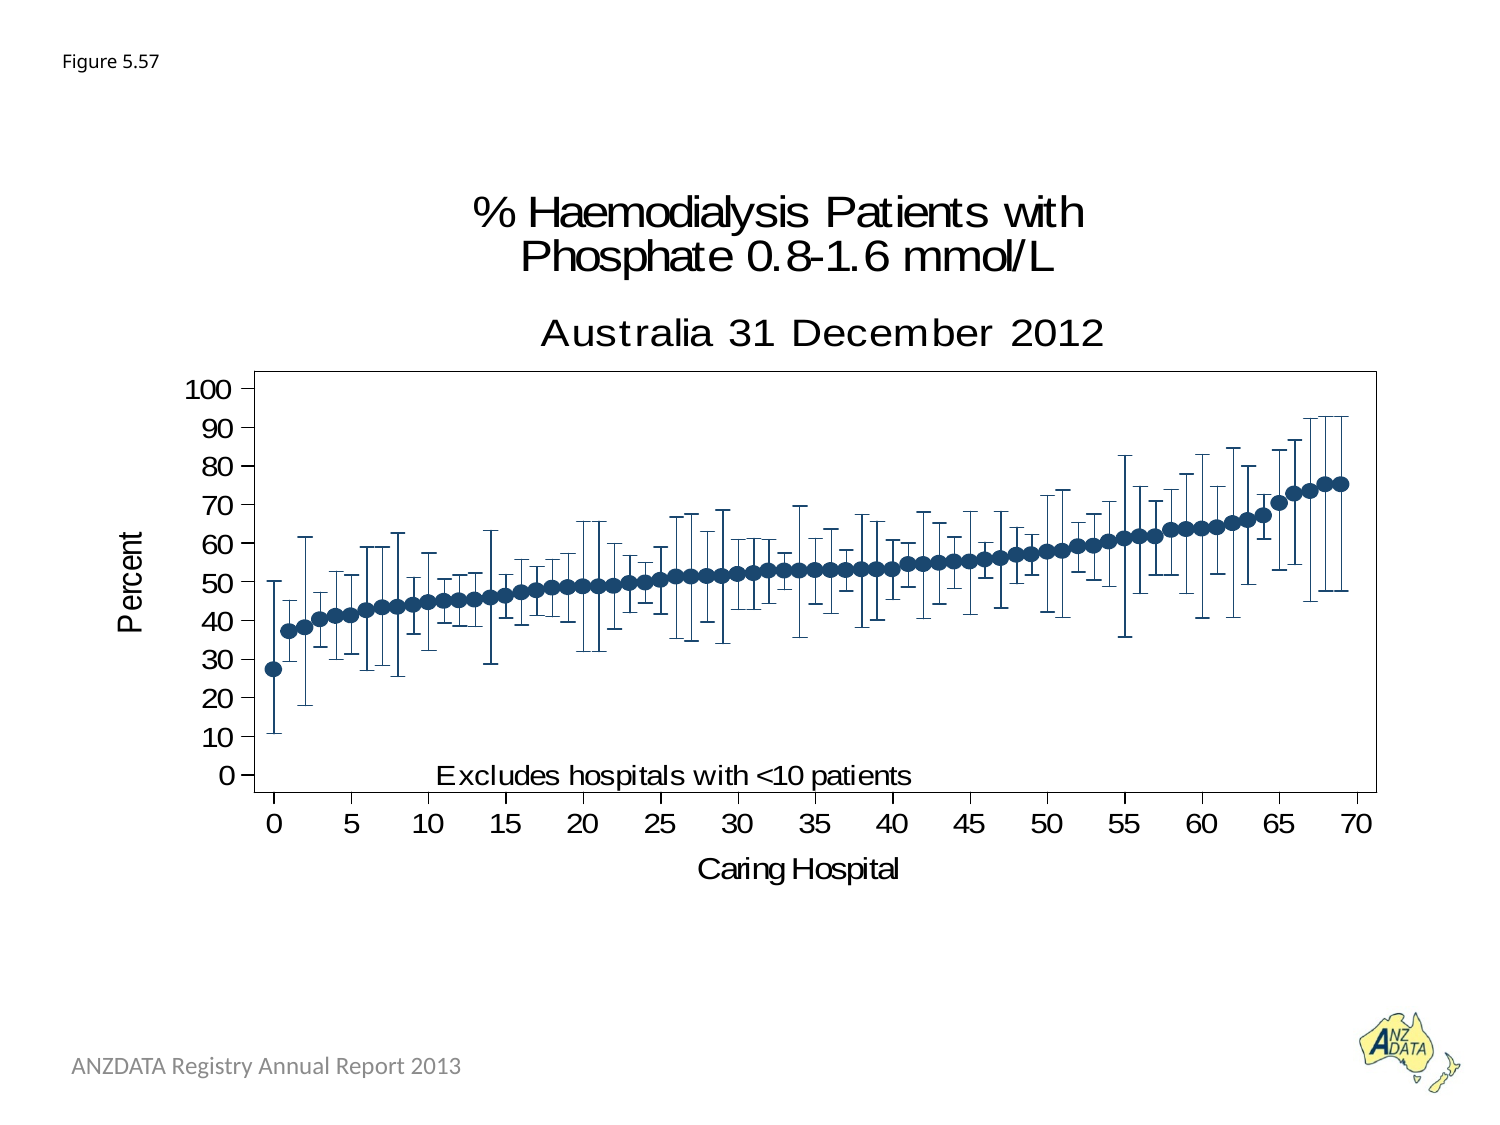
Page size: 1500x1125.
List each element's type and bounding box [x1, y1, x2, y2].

footer [29, 1035, 505, 1095]
picture [1353, 1006, 1465, 1102]
text_box [55, 43, 1409, 1125]
